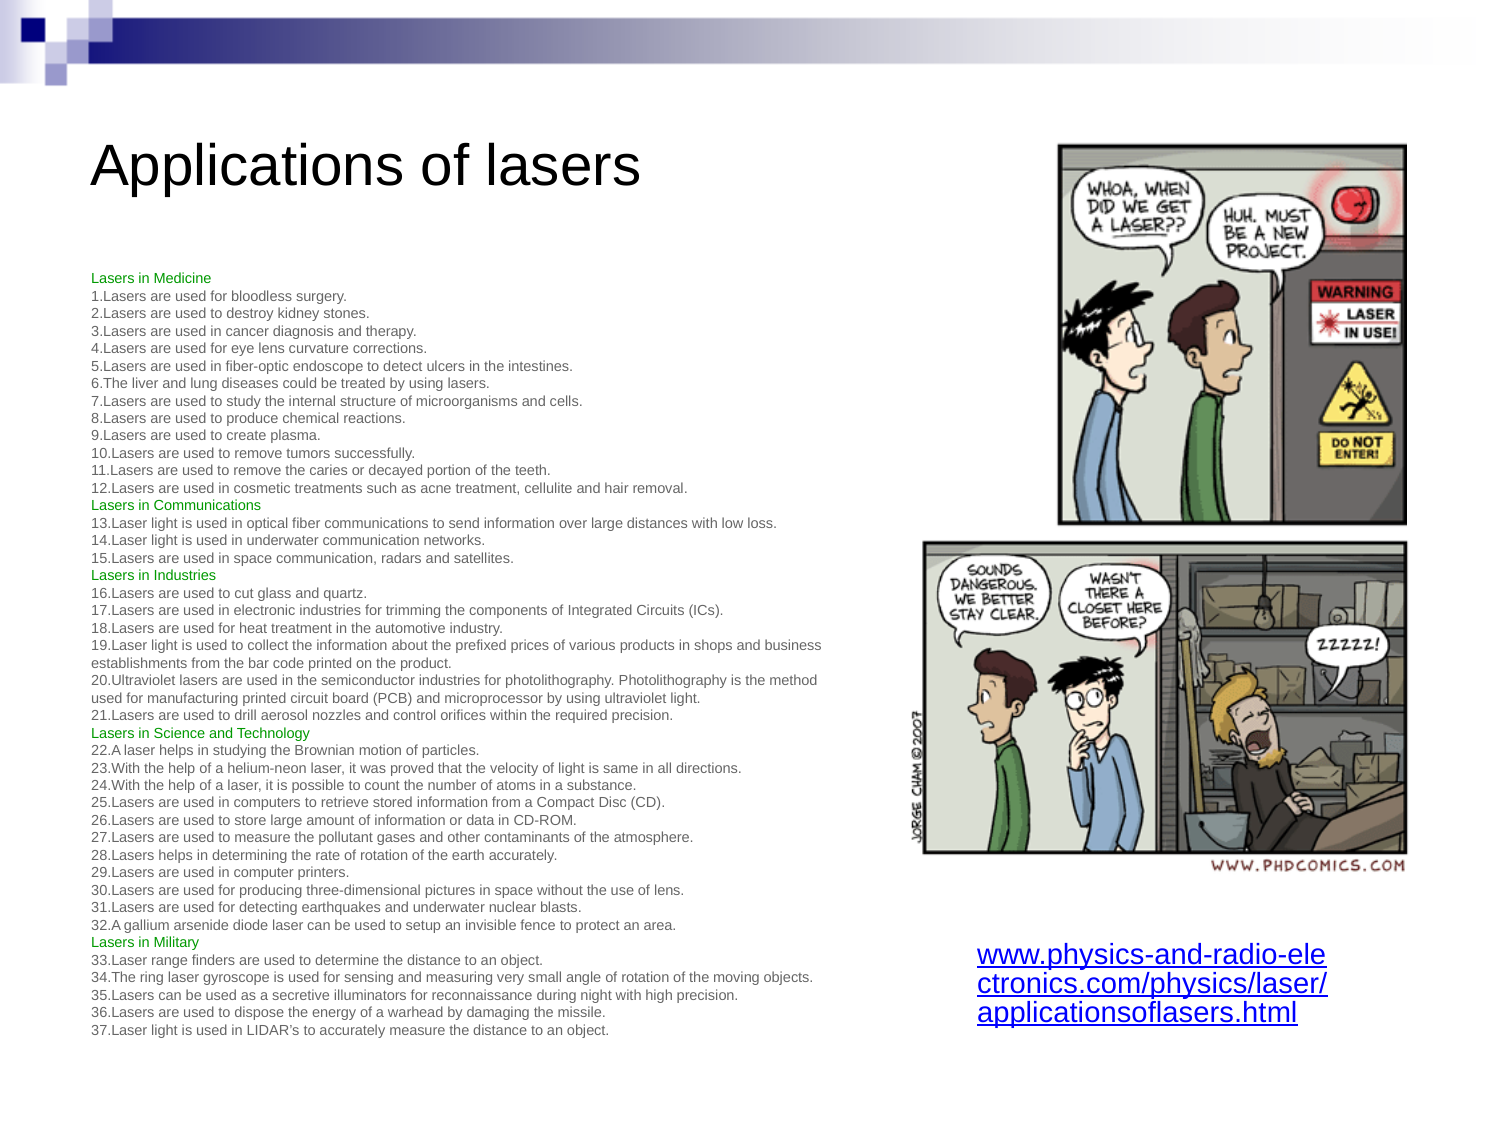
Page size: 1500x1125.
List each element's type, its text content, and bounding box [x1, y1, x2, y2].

text_box Lasers in Medicine Lasers are used for bloodless surgery. Lasers are used to destroy kidney stones. Lasers are used in cancer diagnosis and therapy. Lasers are used for eye lens curvature corrections. Lasers are used in fiber-optic endoscope to detect ulcers in the intestines. The liver and lung diseases could be treated by using lasers. Lasers are used to study the internal structure of microorganisms and cells. Lasers are used to produce chemical reactions. Lasers are used to create plasma. Lasers are used to remove tumors successfully. Lasers are used to remove the caries or decayed portion of the teeth. Lasers are used in cosmetic treatments such as acne treatment, cellulite and hair removal. Lasers in Communications Laser light is used in optical fiber communications to send information over large distances with low loss. Laser light is used in underwater communication networks. Lasers are used in space communication, radars and satellites. Lasers in Industries Lasers are used to cut glass and quartz. Lasers are used in electronic industries for trimming the components of Integrated Circuits (ICs). Lasers are used for heat treatment in the automotive industry. Laser light is used to collect the information about the prefixed prices of various products in shops and business establishments from the bar code printed on the product. Ultraviolet lasers are used in the semiconductor industries for photolithography. Photolithography is the method used for manufacturing printed circuit board (PCB) and microprocessor by using ultraviolet light. Lasers are used to drill aerosol nozzles and control orifices within the required precision. Lasers in Science and Technology A laser helps in studying the Brownian motion of particles. With the help of a helium-neon laser, it was proved that the velocity of light is same in all directions. With the help of a laser, it is possible to count the number of atoms in a substance. Lasers are used in computers to retrieve stored information from a Compact Disc (CD). Lasers are used to store large amount of information or data in CD-ROM. Lasers are used to measure the pollutant gases and other contaminants of the atmosphere. Lasers helps in determining the rate of rotation of the earth accurately. Lasers are used in computer printers. Lasers are used for producing three-dimensional pictures in space without the use of lens. Lasers are used for detecting earthquakes and underwater nuclear blasts. A gallium arsenide diode laser can be used to setup an invisible fence to protect an area. Lasers in Military Laser range finders are used to determine the distance to an object. The ring laser gyroscope is used for sensing and measuring very small angle of rotation of the moving objects. Lasers can be used as a secretive illuminators for reconnaissance during night with high precision. Lasers are used to dispose the energy of a warhead by damaging the missile. Laser light is used in LIDAR’s to accurately measure the distance to an object. [76, 261, 838, 1046]
text_box www.physics-and-radio-electronics.com/physics/laser/applicationsoflasers.html [962, 927, 1349, 978]
title Applications of lasers [74, 74, 1426, 251]
picture [0, 0, 1500, 1125]
